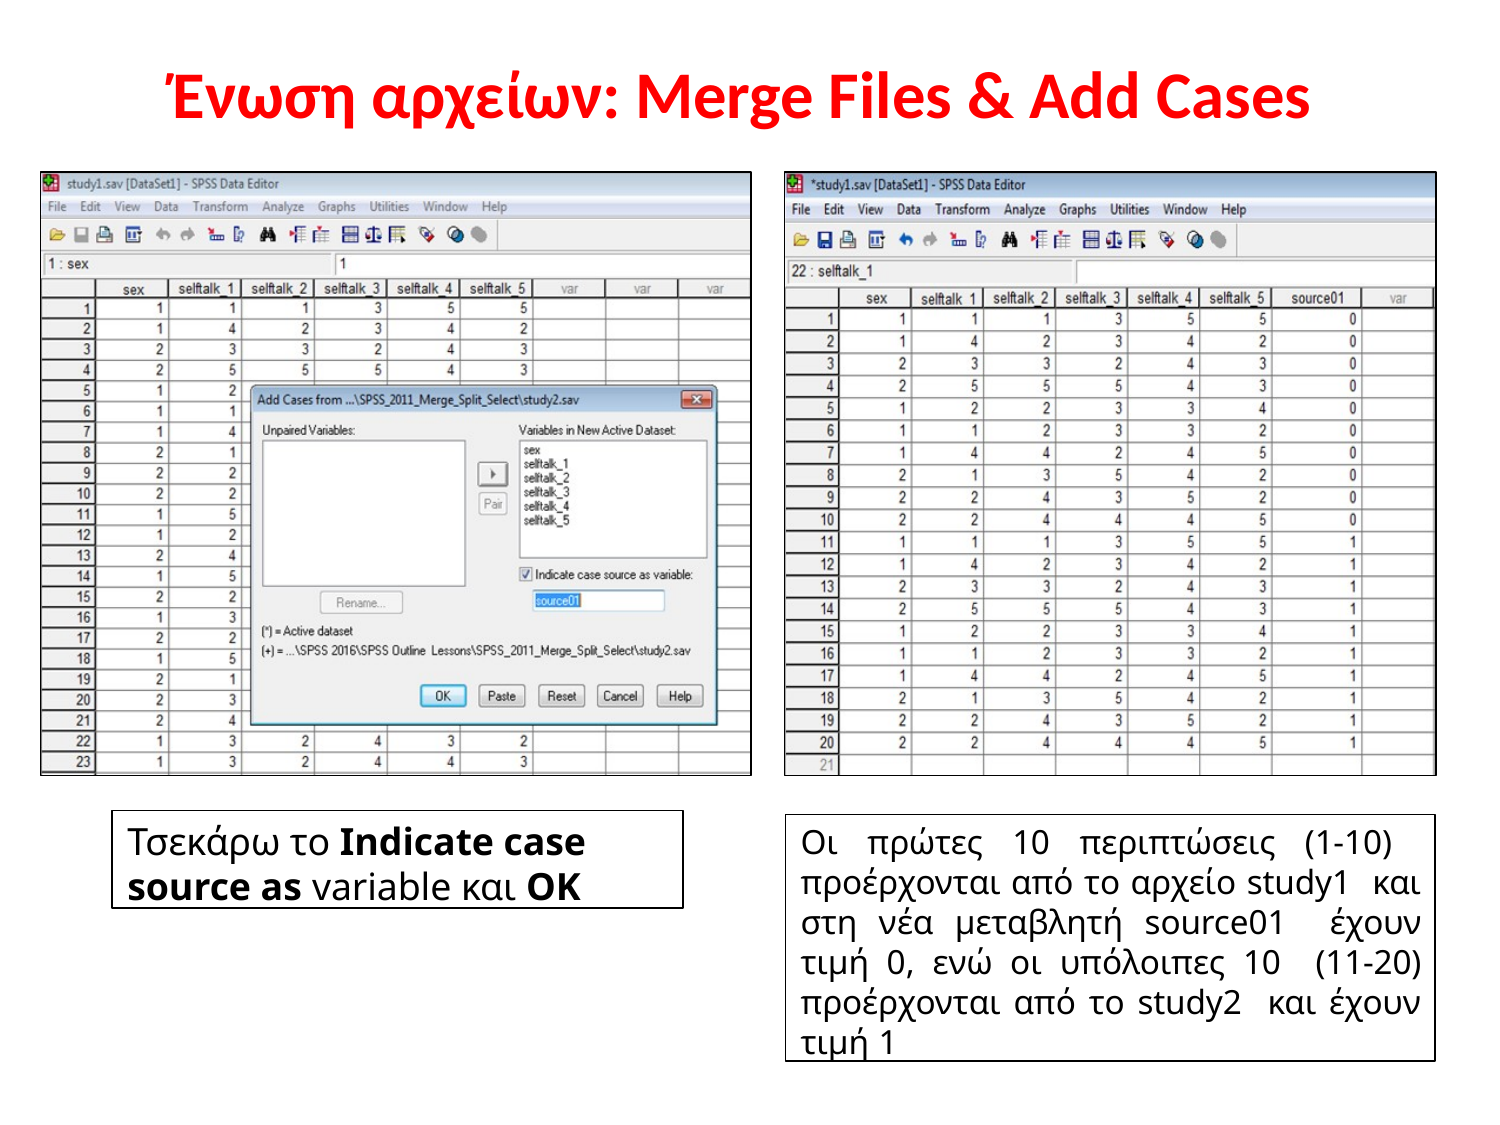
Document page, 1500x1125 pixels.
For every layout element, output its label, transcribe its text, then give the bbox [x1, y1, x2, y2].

text_box [40, 171, 751, 776]
text_box Τσεκάρω το Indicate case source as variable και ΟΚ [112, 810, 683, 908]
text_box Οι πρώτες 10 περιπτώσεις (1-10) προέρχονται από το αρχείο study1 και στη νέα μεταβλητή source01 έχουν τιμή 0, ενώ οι υπόλοιπες 10 (11-20) προέρχονται από το study2 και έχουν τιμή 1 [785, 814, 1436, 1062]
title Ένωση αρχείων: Merge Files & Add Cases [170, 49, 1318, 240]
text_box [784, 171, 1436, 776]
